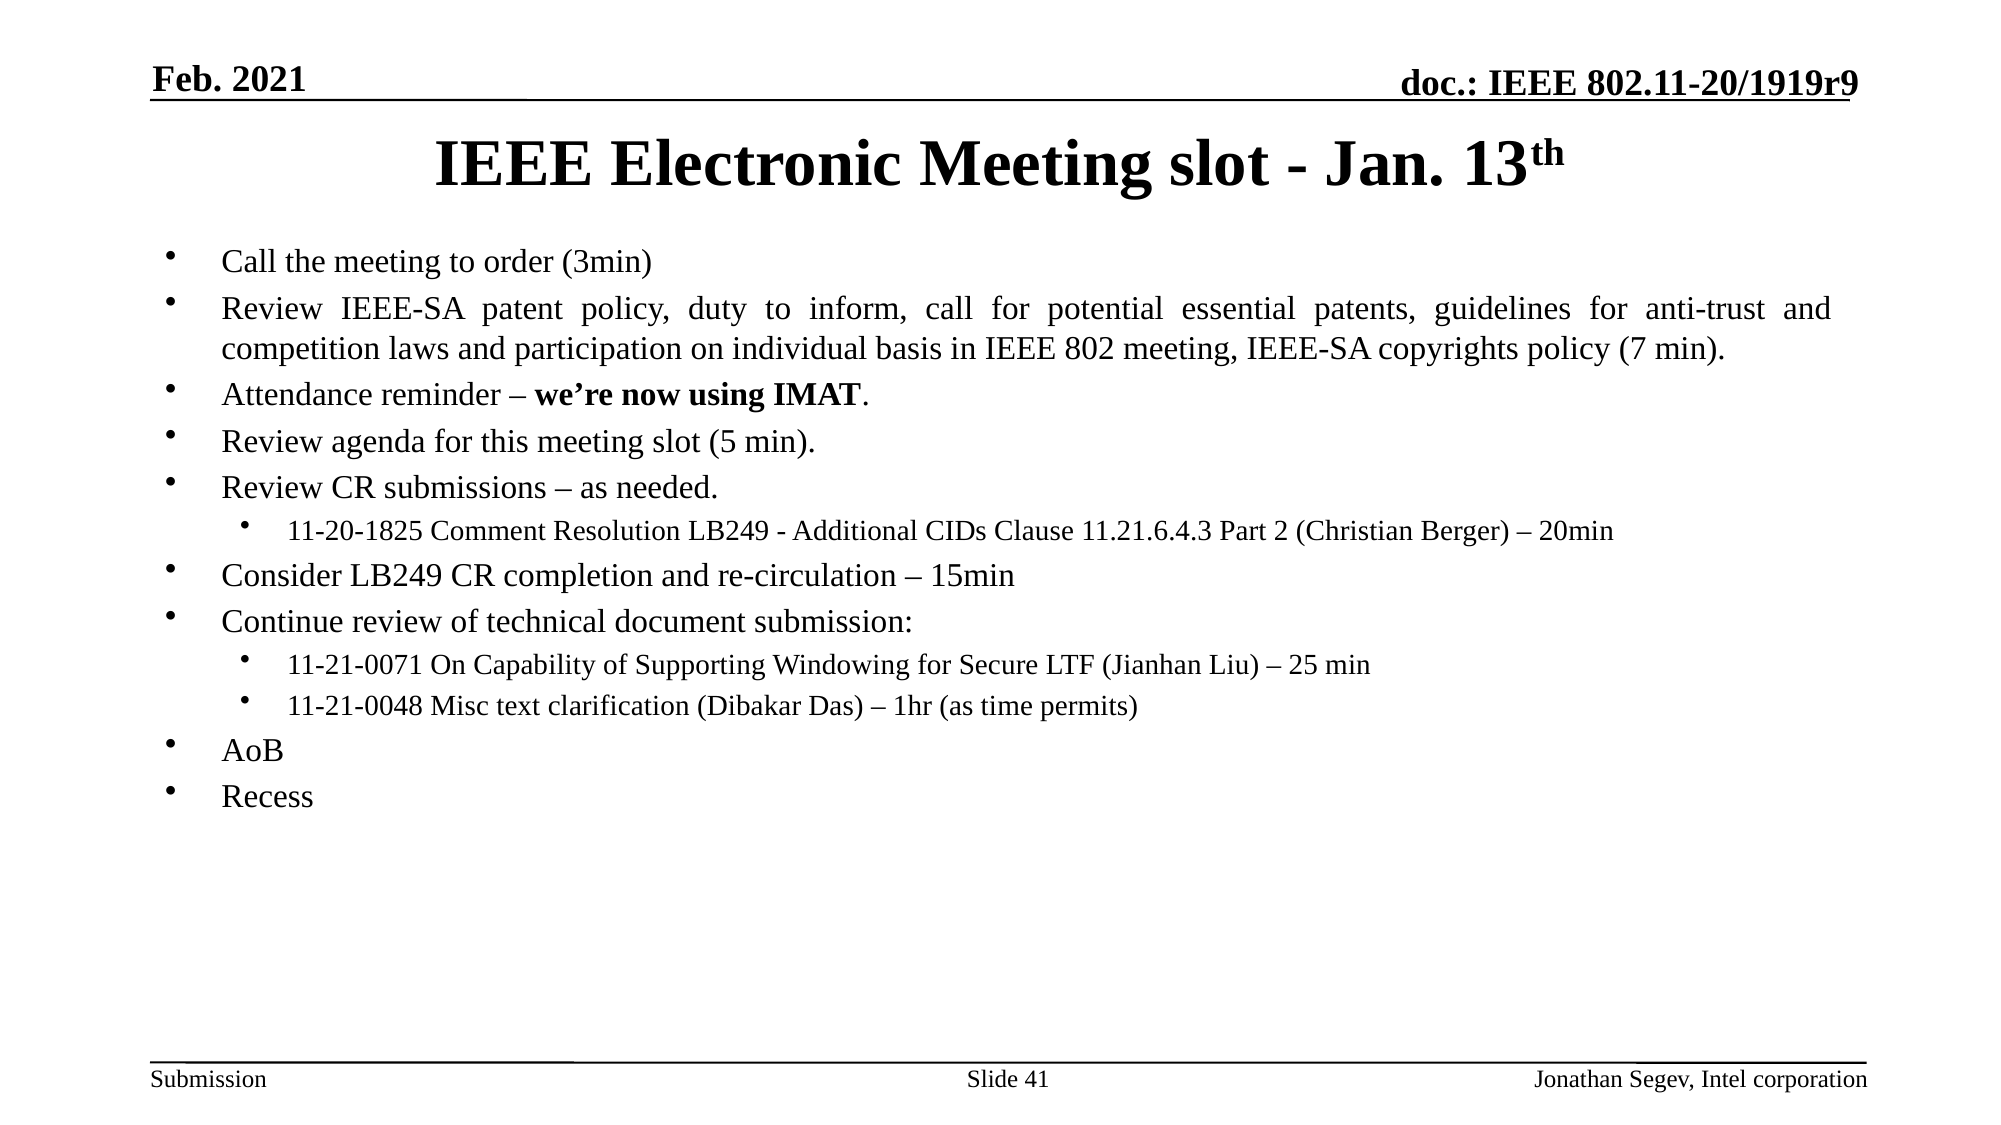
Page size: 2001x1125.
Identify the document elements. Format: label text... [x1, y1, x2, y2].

slide_number Slide 41 [950, 1061, 1067, 1123]
title IEEE Electronic Meeting slot - Jan. 13th [149, 112, 1850, 205]
list Call the meeting to order (3min) Review IEEE-SA patent policy, duty to inform, call for potential essential patents, guidelines for anti-trust and competition laws and participation on individual basis in IEEE 802 meeting, IEEE-SA copyrights policy (7 min). Attendance reminder – we’re now using IMAT. Review agenda for this meeting slot (5 min). Review CR submissions – as needed. 11-20-1825 Comment Resolution LB249 - Additional CIDs Clause 11.21.6.4.3 Part 2 (Christian Berger) – 20min Consider LB249 CR completion and re-circulation – 15min Continue review of technical document submission: 11-21-0071 On Capability of Supporting Windowing for Secure LTF (Jianhan Liu) – 25 min 11-21-0048 Misc text clarification (Dibakar Das) – 1hr (as time permits) AoB Recess [149, 231, 1850, 1000]
footer Jonathan Segev, Intel corporation [1171, 1061, 1869, 1093]
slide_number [152, 54, 563, 100]
